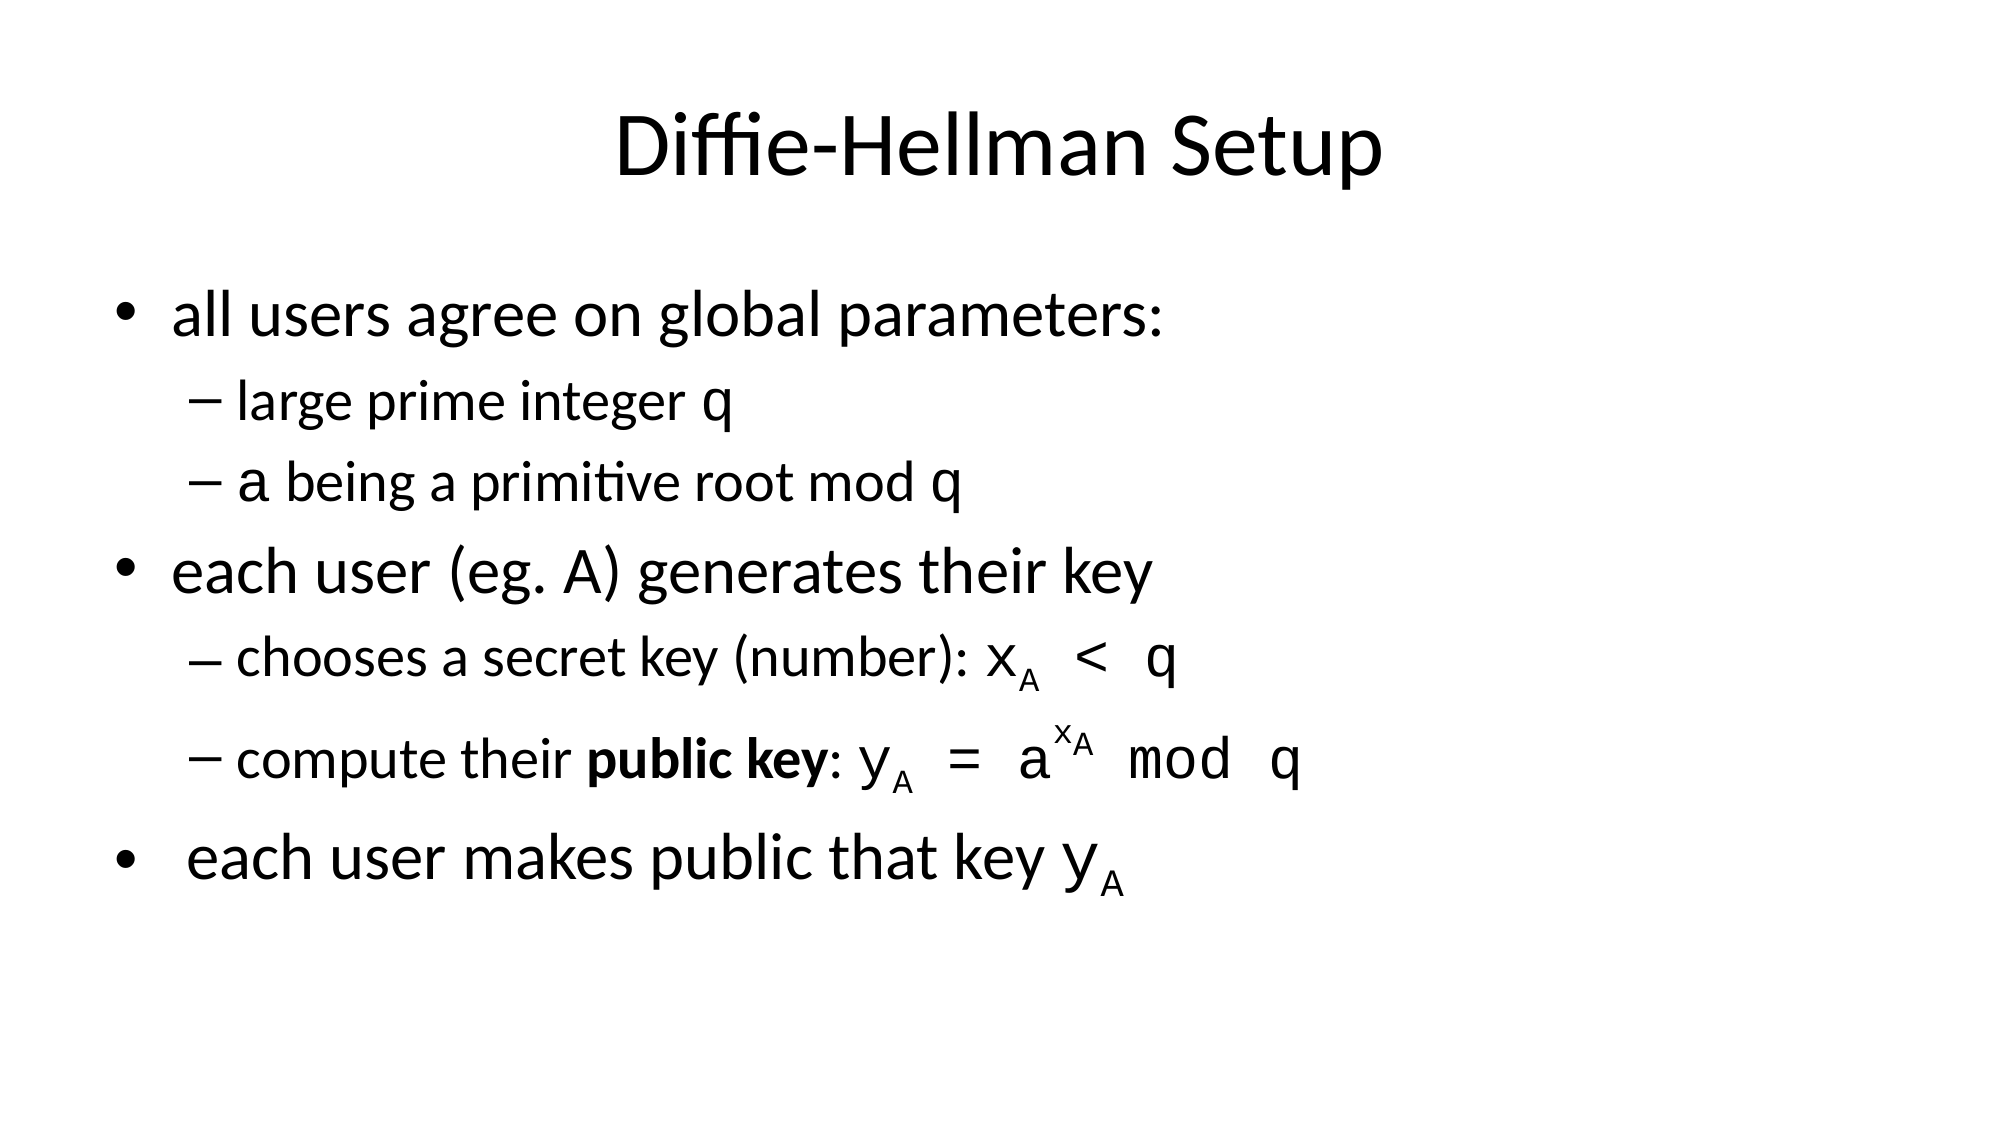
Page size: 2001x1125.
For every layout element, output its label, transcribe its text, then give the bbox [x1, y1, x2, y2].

title Diffie-Hellman Setup [99, 45, 1900, 233]
list all users agree on global parameters: large prime integer q a being a primitive root mod q each user (eg. A) generates their key chooses a secret key (number): xA < q compute their public key: yA = axA mod q each user makes public that key yA [99, 262, 1900, 1005]
